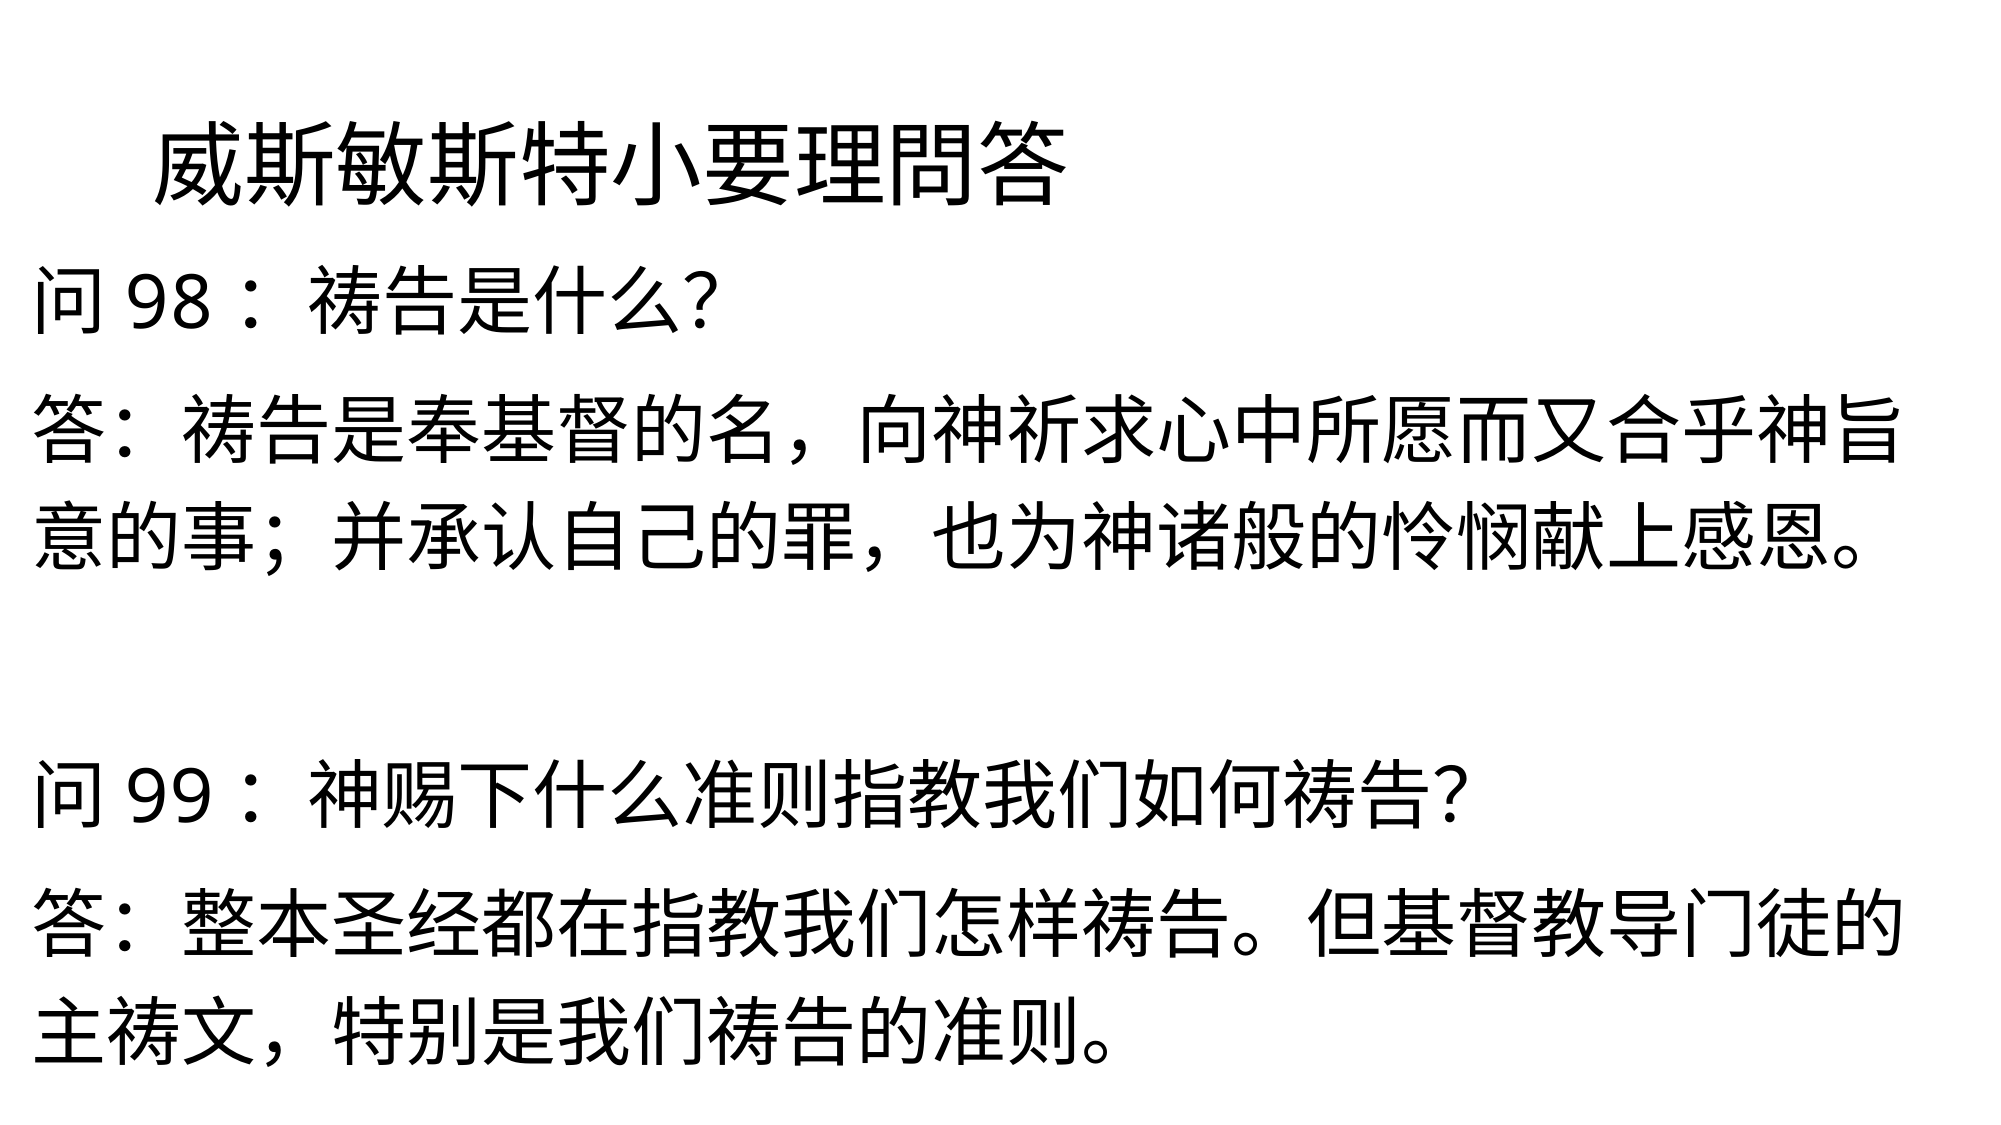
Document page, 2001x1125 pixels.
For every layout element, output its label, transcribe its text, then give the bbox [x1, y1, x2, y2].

list 问98：祷告是什么？ 答：祷告是奉基督的名，向神祈求心中所愿而又合乎神旨意的事；并承认自己的罪，也为神诸般的怜悯献上感恩。 问99：神赐下什么准则指教我们如何祷告？ 答：整本圣经都在指教我们怎样祷告。但基督教导门徒的主祷文，特别是我们祷告的准则。 [16, 227, 1955, 1125]
title 威斯敏斯特小要理問答 [137, 59, 1863, 227]
